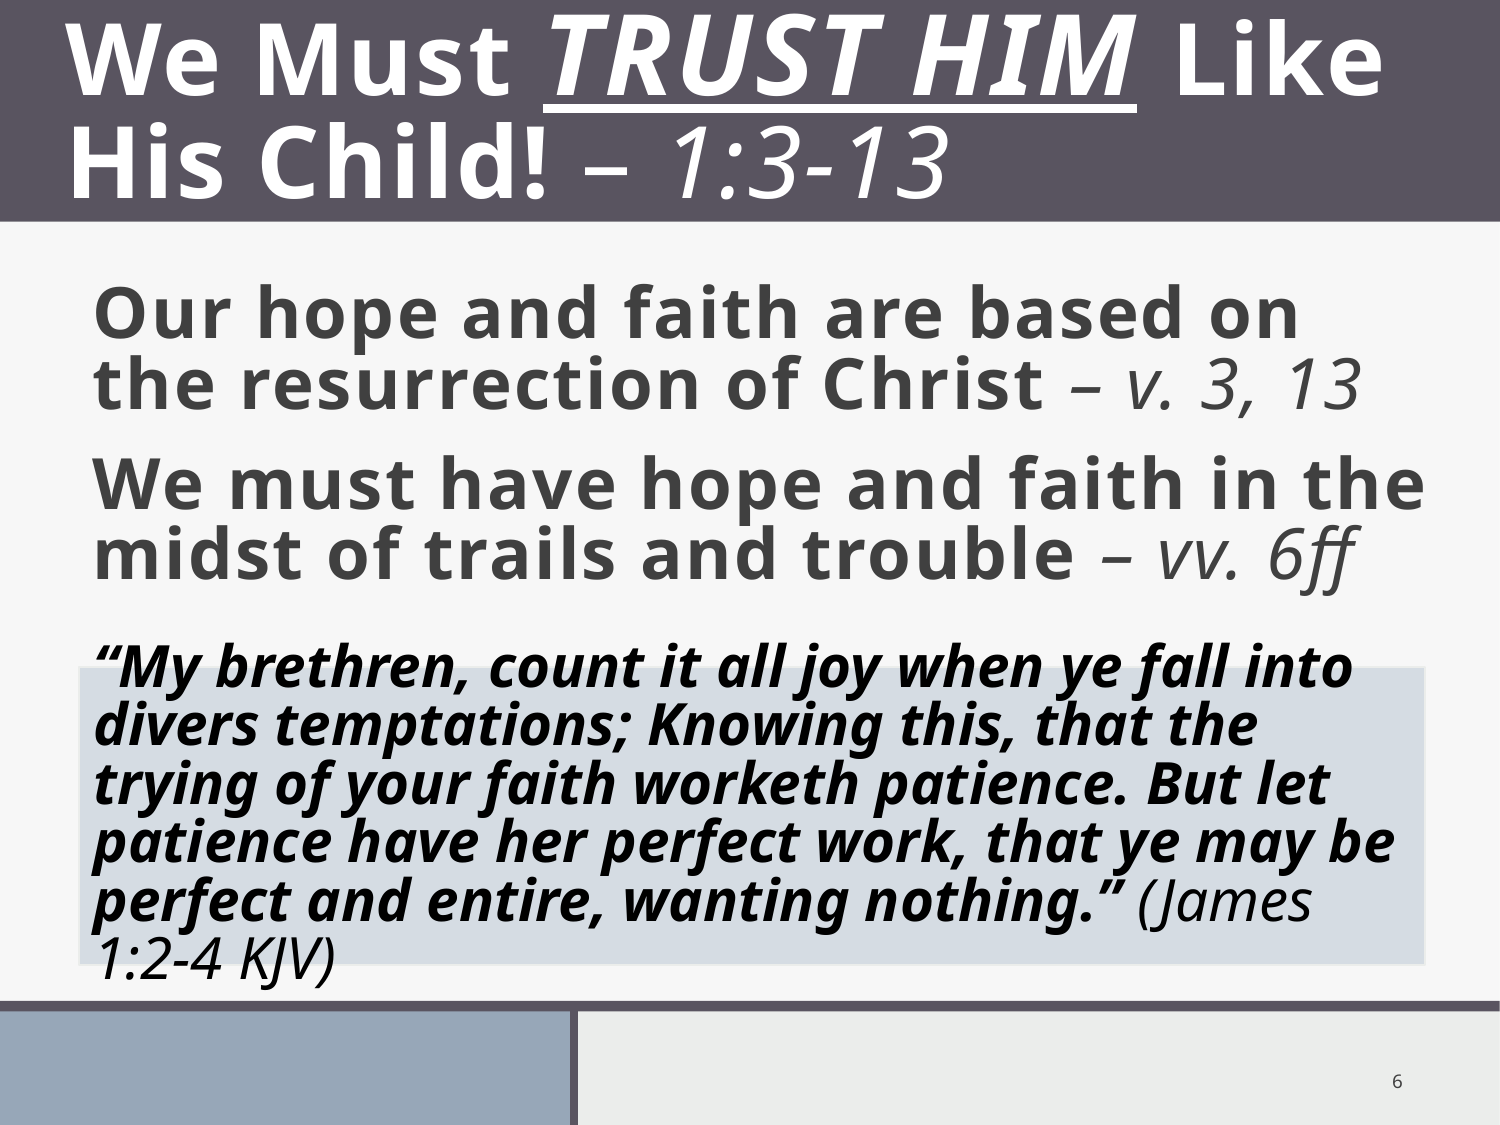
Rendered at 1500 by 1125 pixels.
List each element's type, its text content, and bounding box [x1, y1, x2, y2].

title We Must TRUST HIM Like His Child! – 1:3-13 [46, 15, 1455, 207]
list Our hope and faith are based on the resurrection of Christ – v. 3, 13 We must have hope and faith in the midst of trails and trouble – vv. 6ff [75, 263, 1463, 686]
text_box “My brethren, count it all joy when ye fall into divers temptations; Knowing this, that the trying of your faith worketh patience. But let patience have her perfect work, that ye may be perfect and entire, wanting nothing.” (James 1:2-4 KJV) [78, 666, 1426, 966]
slide_number 6 [1300, 1035, 1421, 1110]
